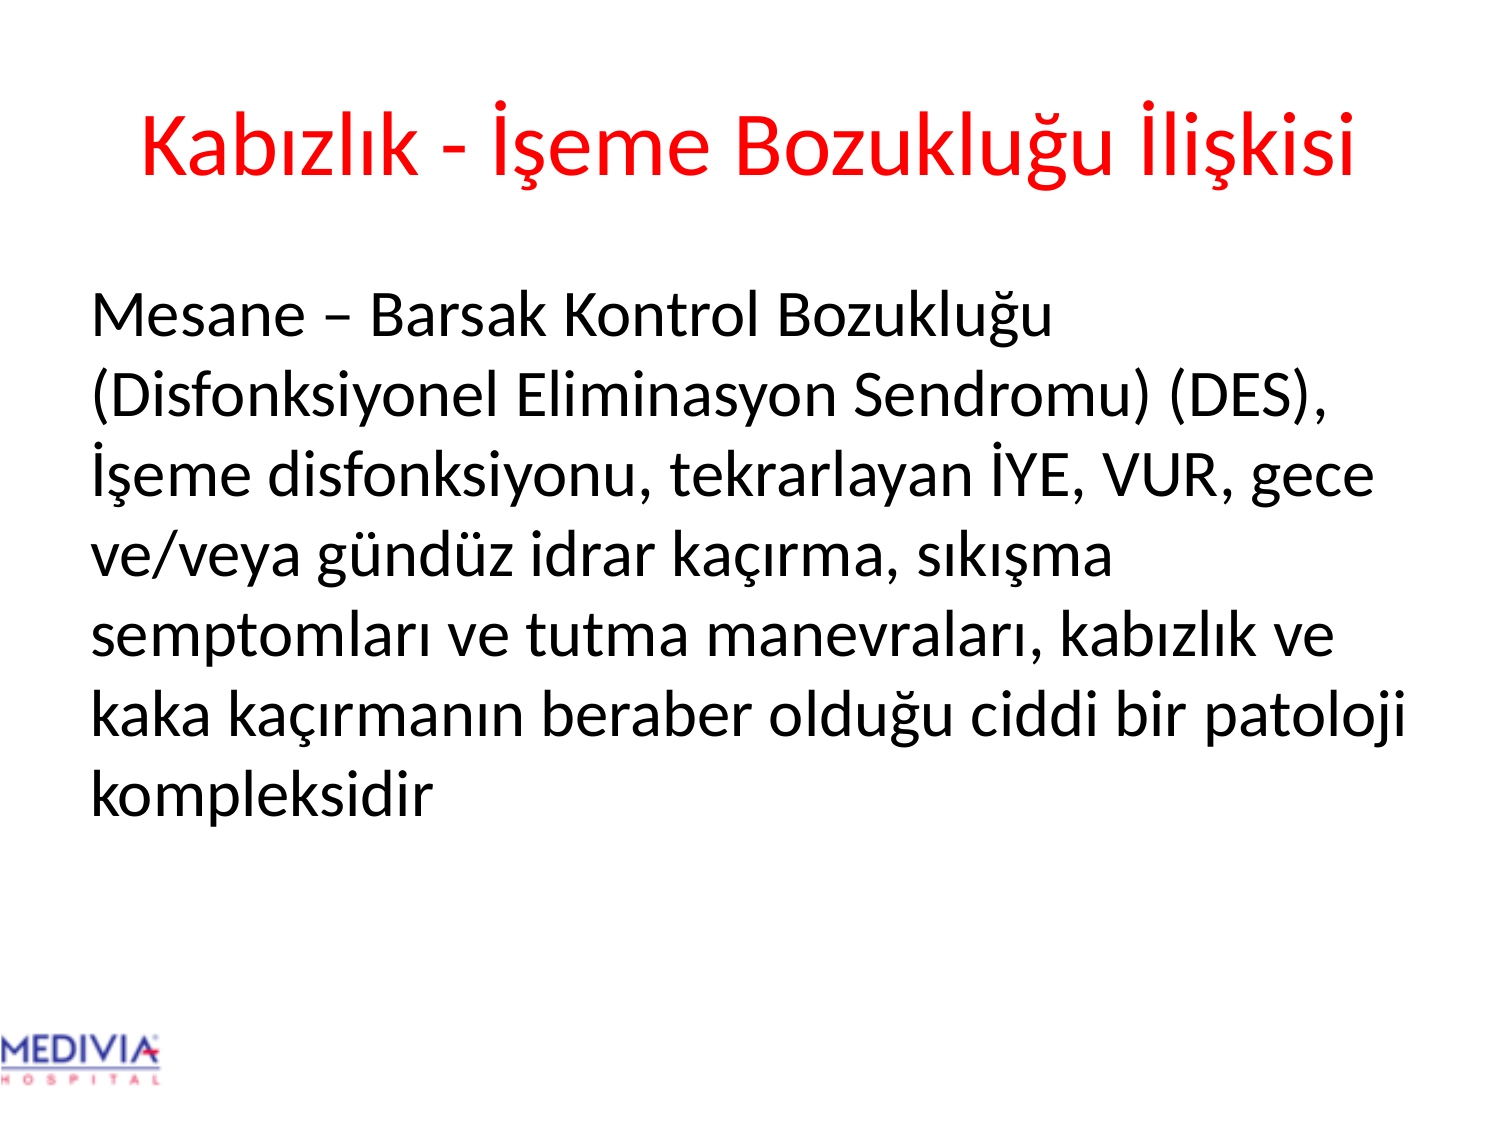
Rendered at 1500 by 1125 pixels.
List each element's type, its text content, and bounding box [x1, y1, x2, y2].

title Kabızlık - İşeme Bozukluğu İlişkisi [75, 45, 1425, 233]
list Mesane – Barsak Kontrol Bozukluğu (Disfonksiyonel Eliminasyon Sendromu) (DES), İşeme disfonksiyonu, tekrarlayan İYE, VUR, gece ve/veya gündüz idrar kaçırma, sıkışma semptomları ve tutma manevraları, kabızlık ve kaka kaçırmanın beraber olduğu ciddi bir patoloji kompleksidir [75, 262, 1425, 1005]
